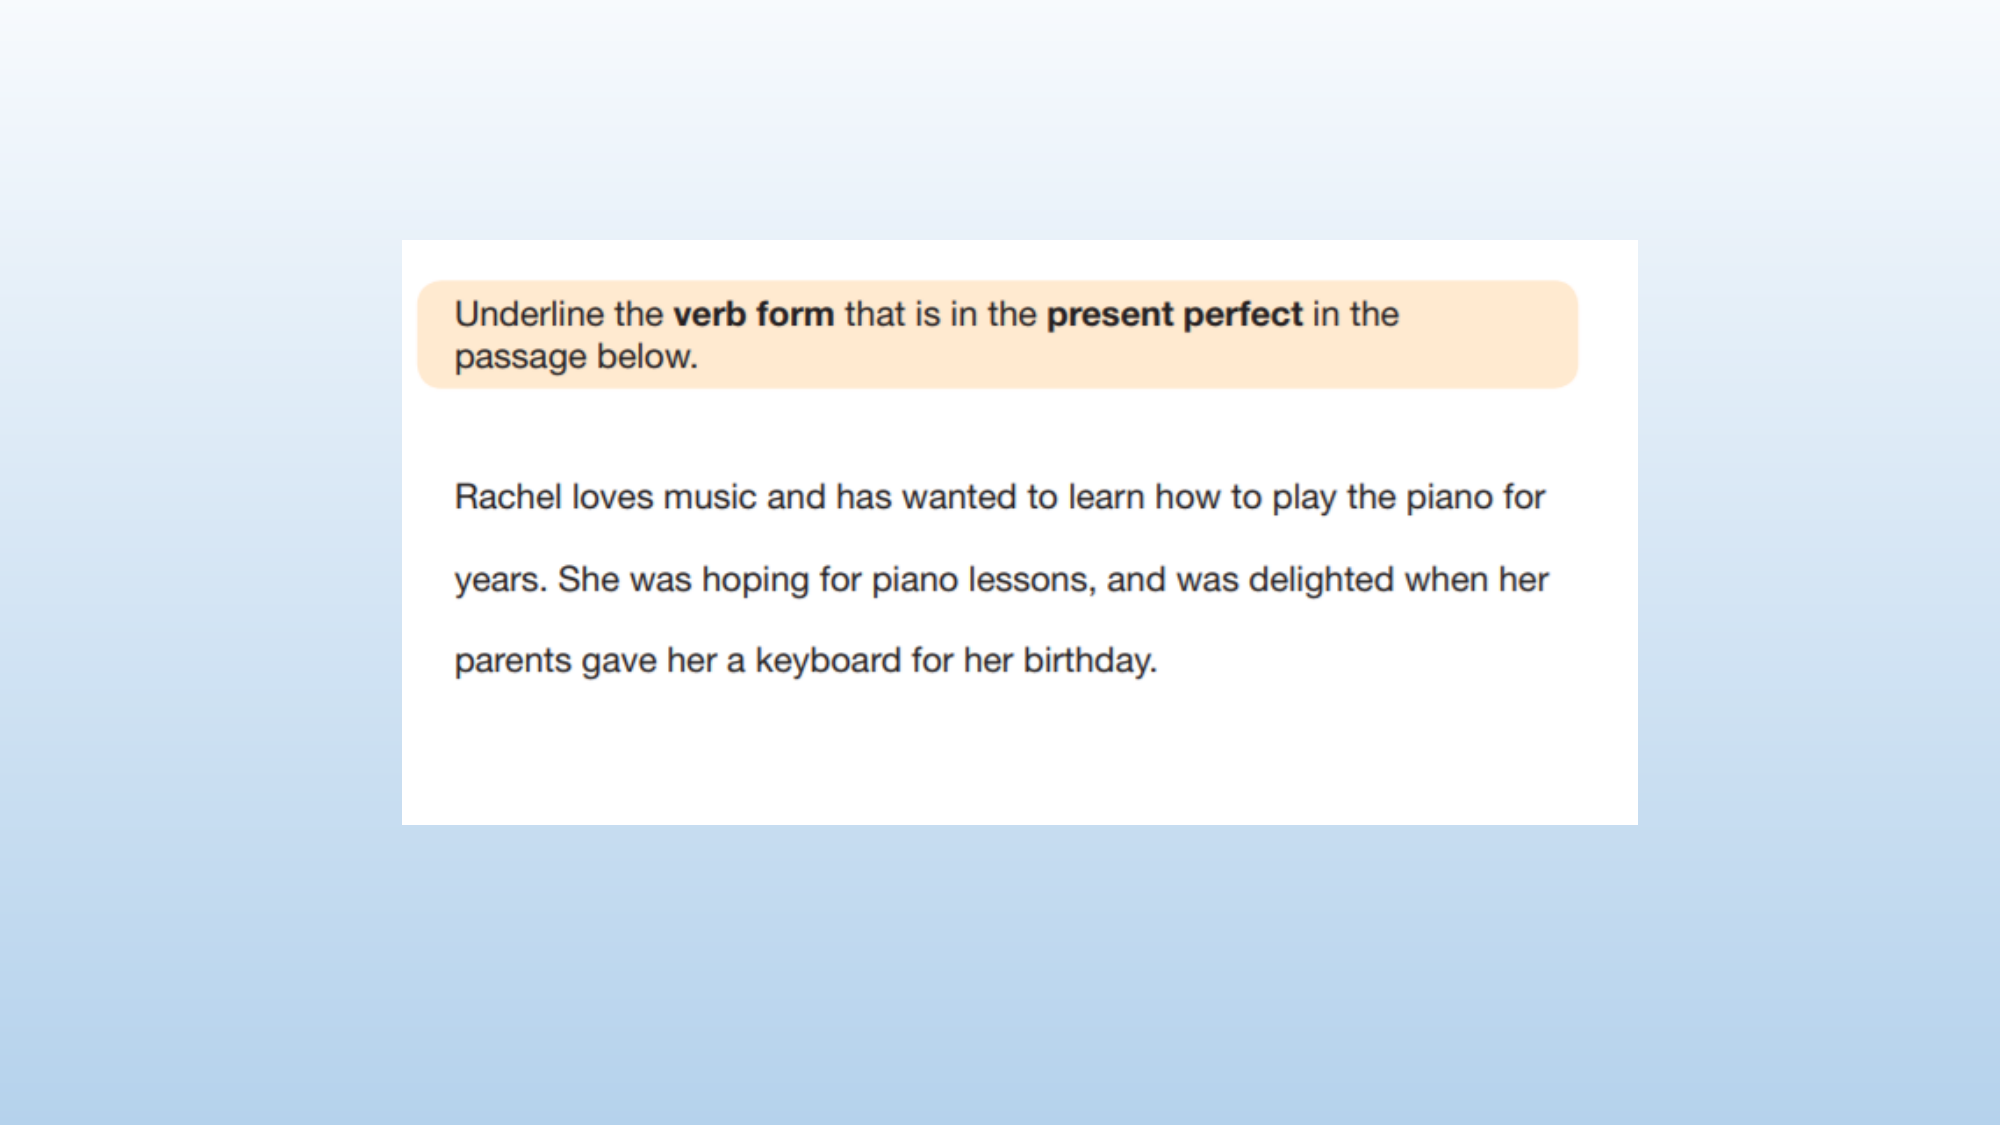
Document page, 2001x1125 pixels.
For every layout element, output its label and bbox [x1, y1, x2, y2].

picture [402, 240, 1638, 825]
